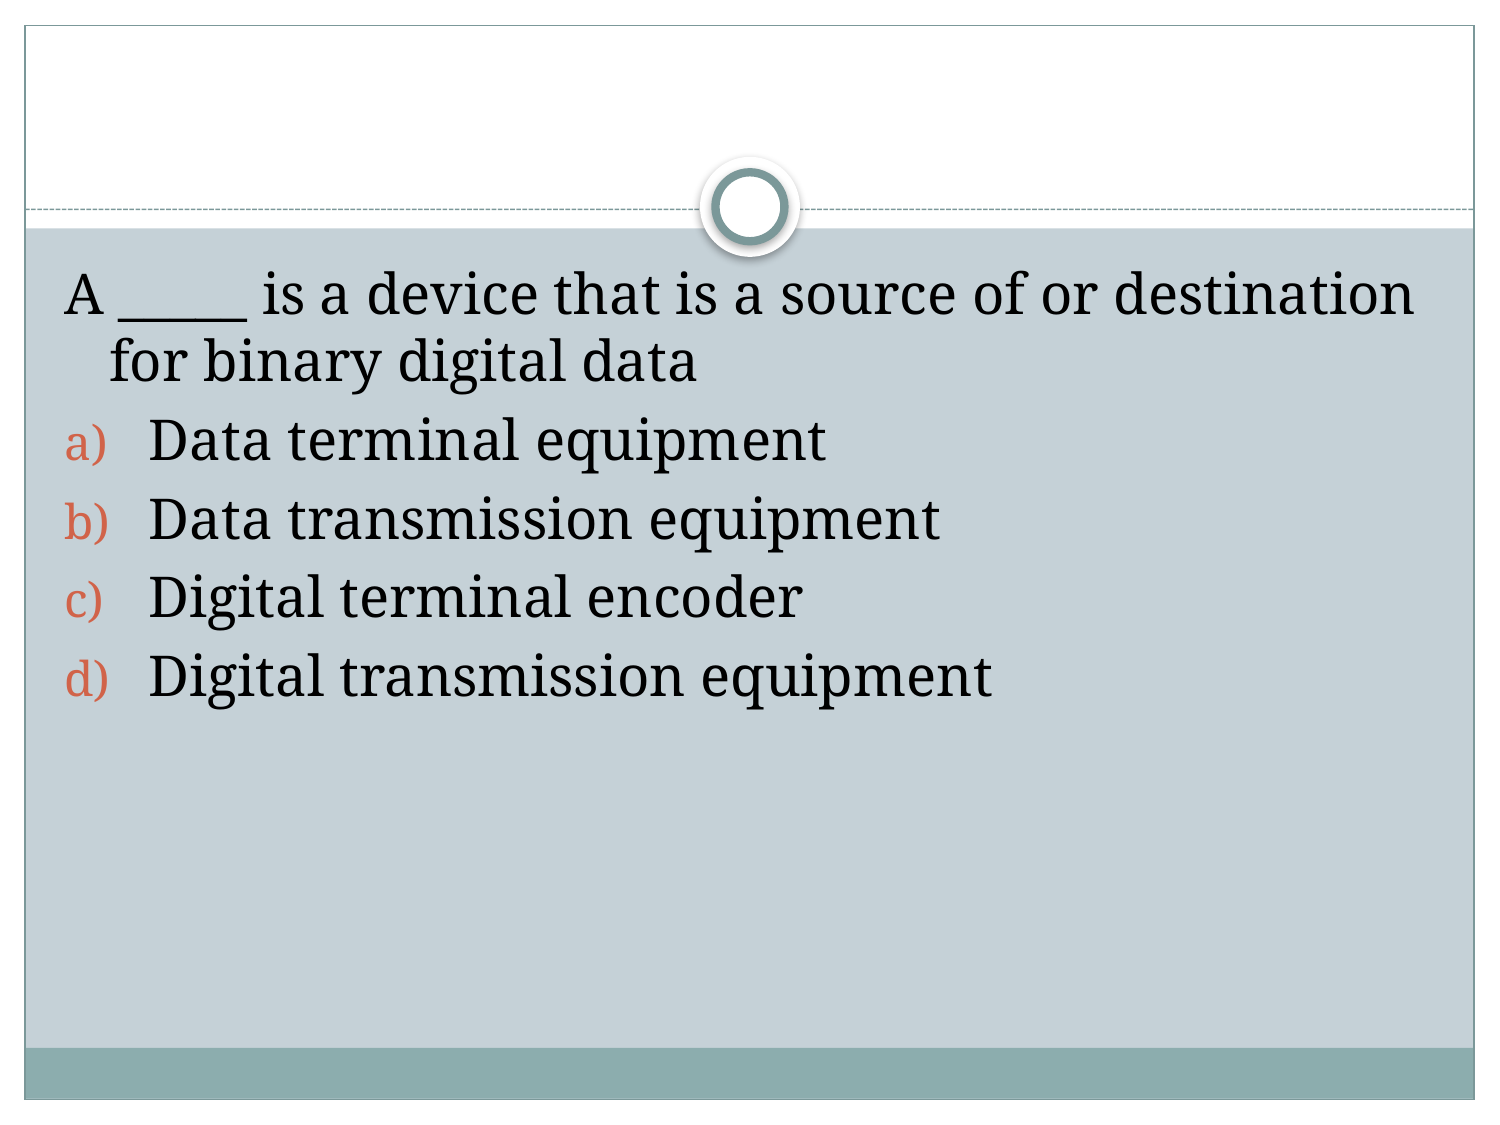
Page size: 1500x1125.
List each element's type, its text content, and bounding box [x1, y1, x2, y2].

list A _____ is a device that is a source of or destination for binary digital data Data terminal equipment Data transmission equipment Digital terminal encoder Digital transmission equipment [49, 250, 1445, 1001]
